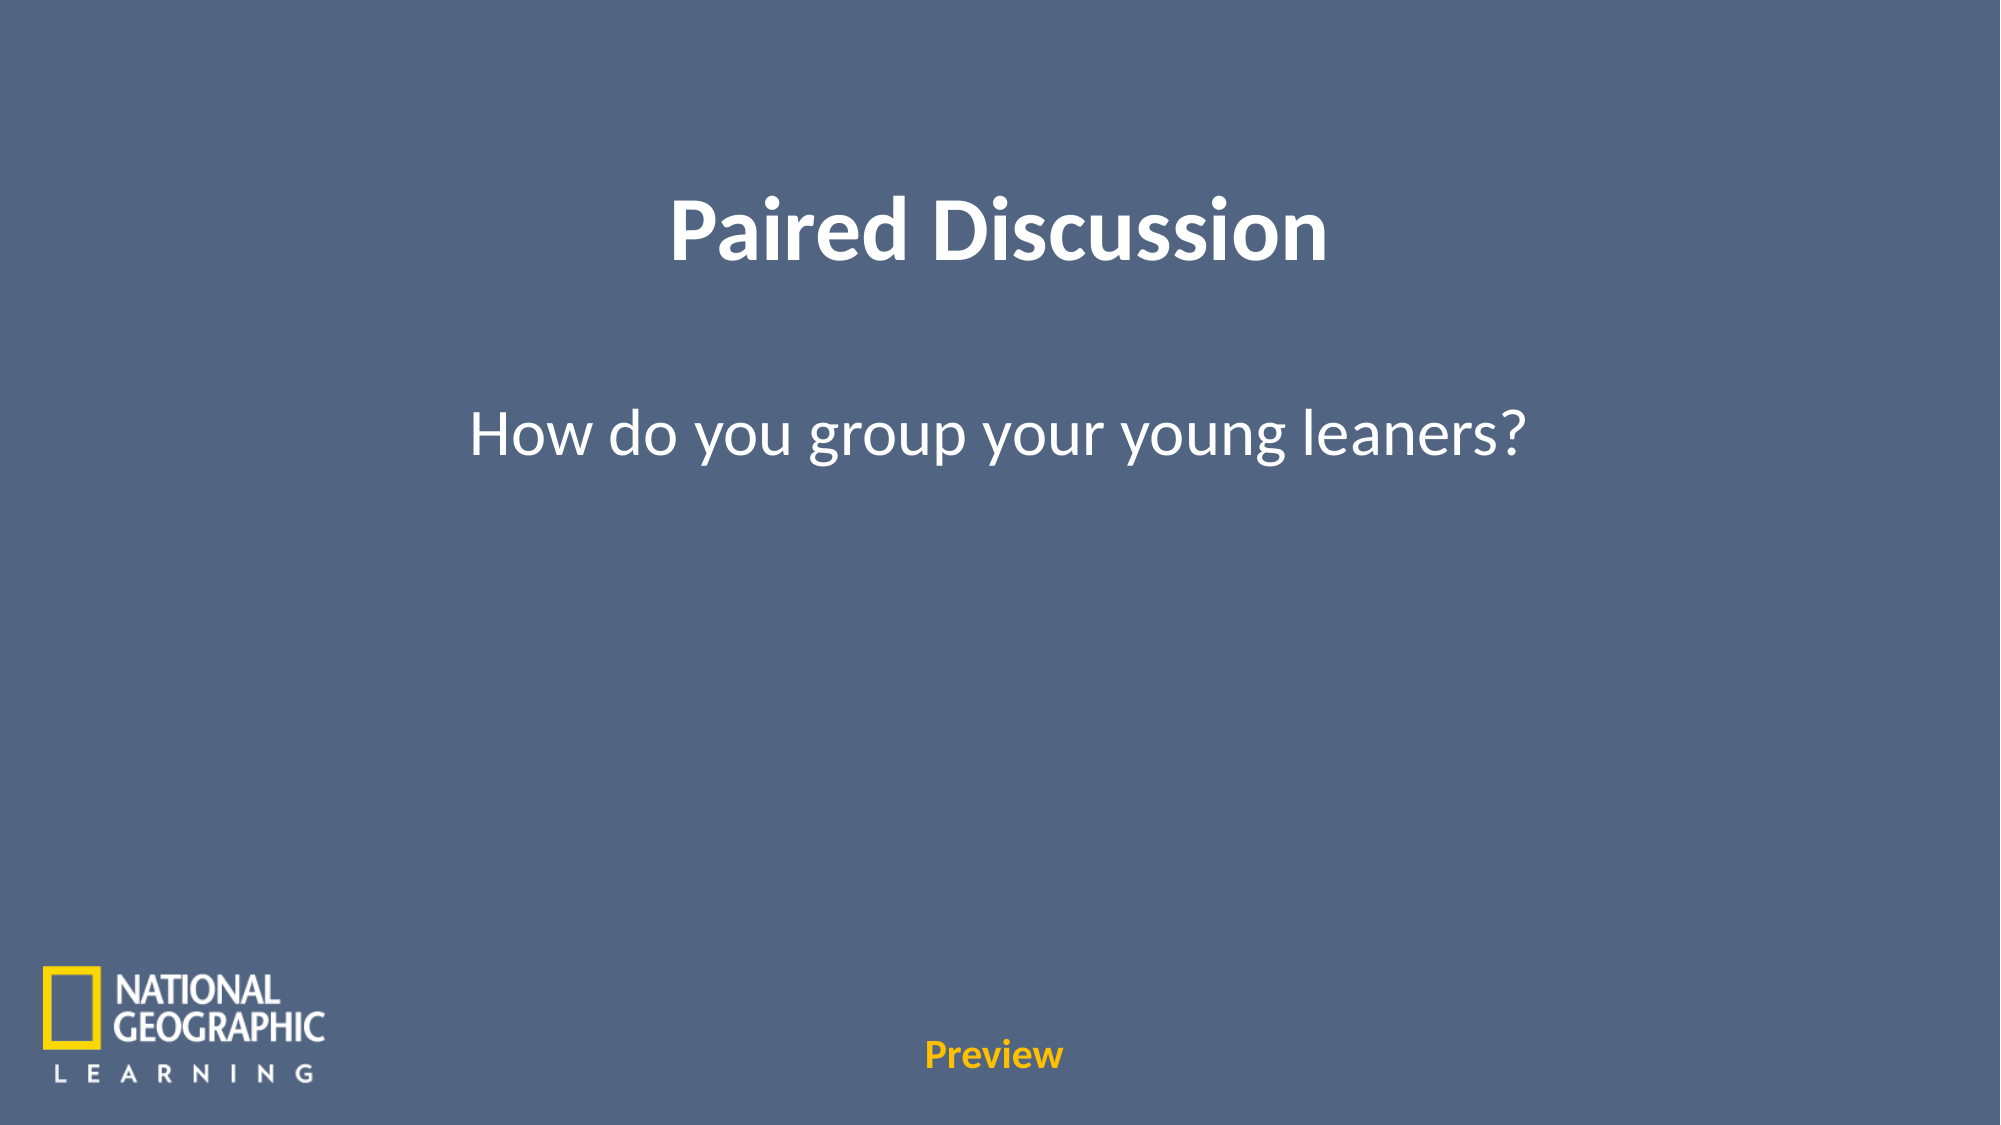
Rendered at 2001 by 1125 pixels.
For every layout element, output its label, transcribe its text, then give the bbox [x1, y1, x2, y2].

picture [43, 966, 325, 1083]
list Paired Discussion How do you group your young leaners? [137, 160, 1863, 875]
